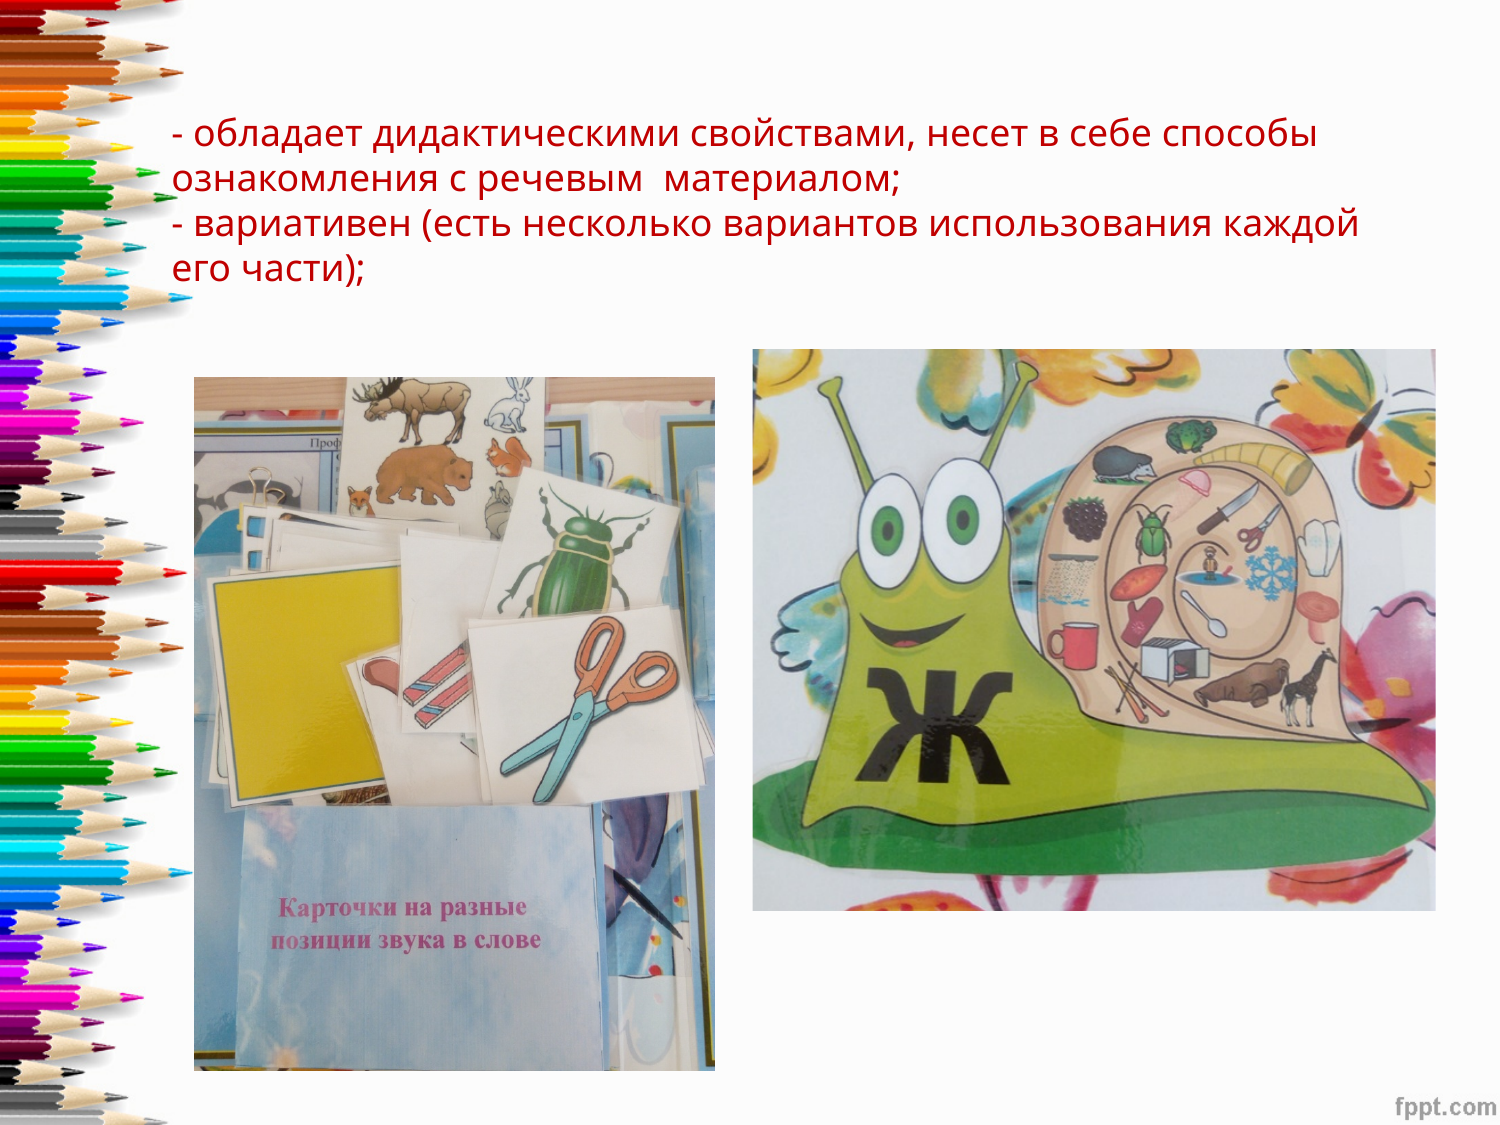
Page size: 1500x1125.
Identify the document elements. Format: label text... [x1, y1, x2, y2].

text_box - обладает дидактическими свойствами, несет в себе способы ознакомления с речевым материалом; - вариативен (есть несколько вариантов использования каждой его части); [156, 101, 1409, 342]
picture [0, 0, 1500, 1125]
